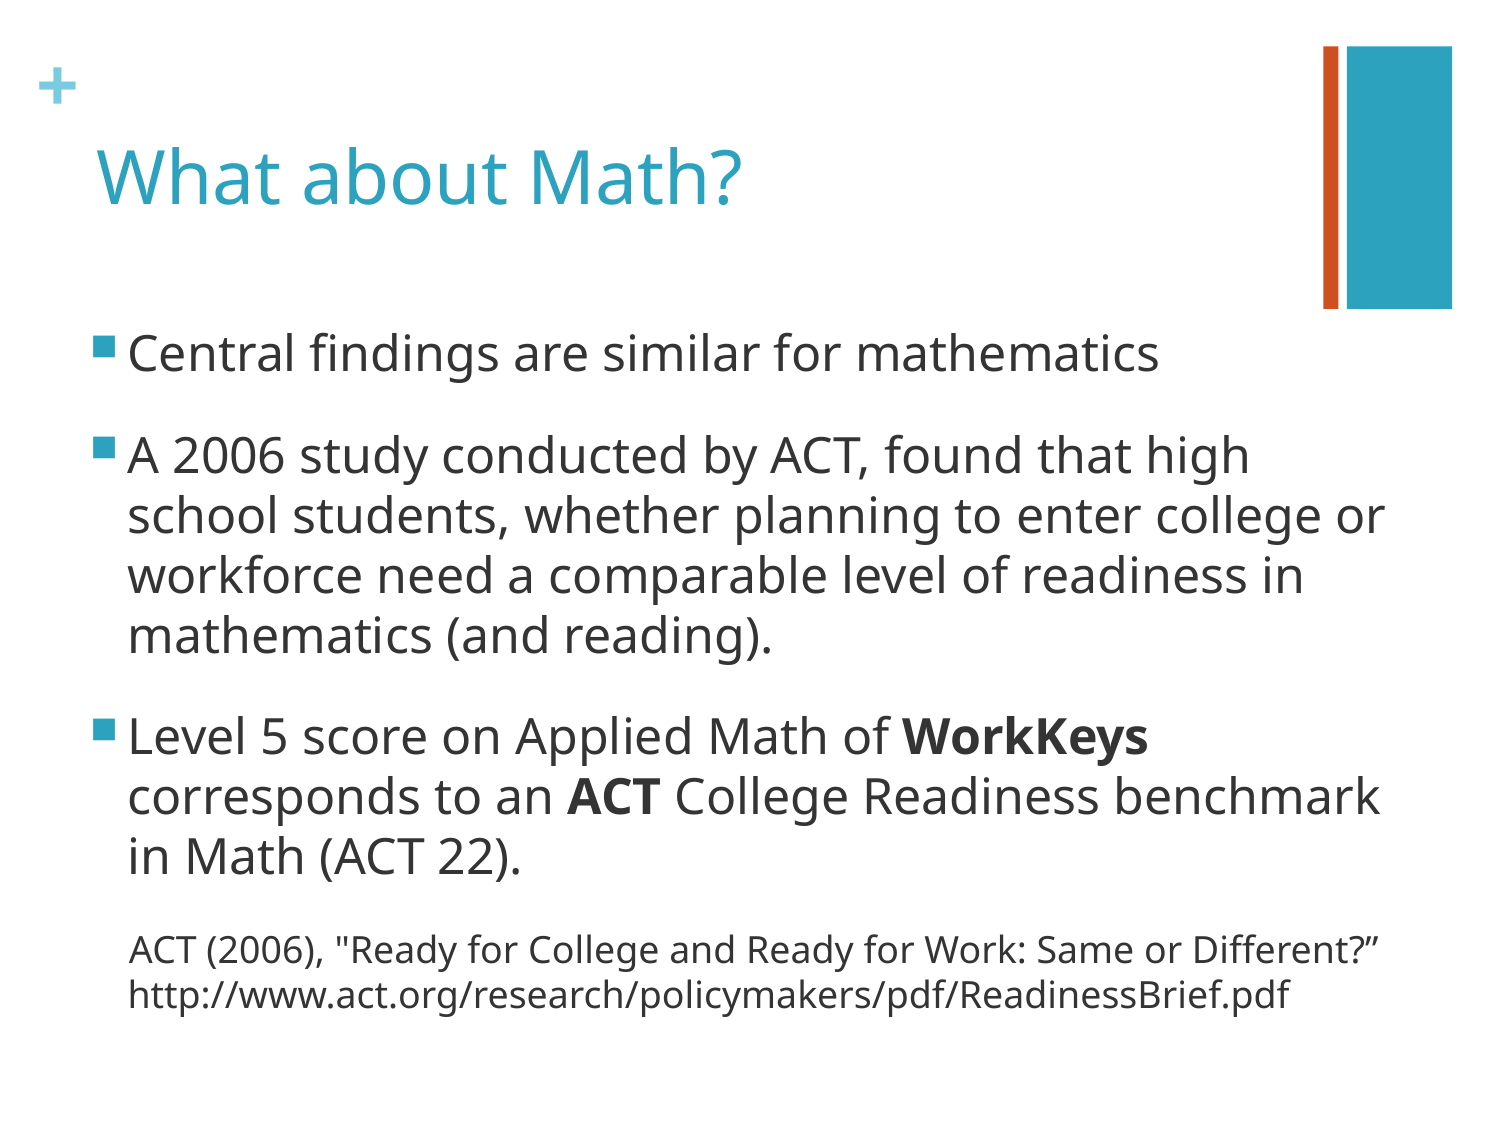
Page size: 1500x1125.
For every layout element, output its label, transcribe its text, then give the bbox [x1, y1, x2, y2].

list Central findings are similar for mathematics A 2006 study conducted by ACT, found that high school students, whether planning to enter college or workforce need a comparable level of readiness in mathematics (and reading). Level 5 score on Applied Math of WorkKeys corresponds to an ACT College Readiness benchmark in Math (ACT 22). ACT (2006), "Ready for College and Ready for Work: Same or Different?” http://www.act.org/research/policymakers/pdf/ReadinessBrief.pdf [75, 313, 1425, 1064]
title What about Math? [81, 122, 1322, 263]
